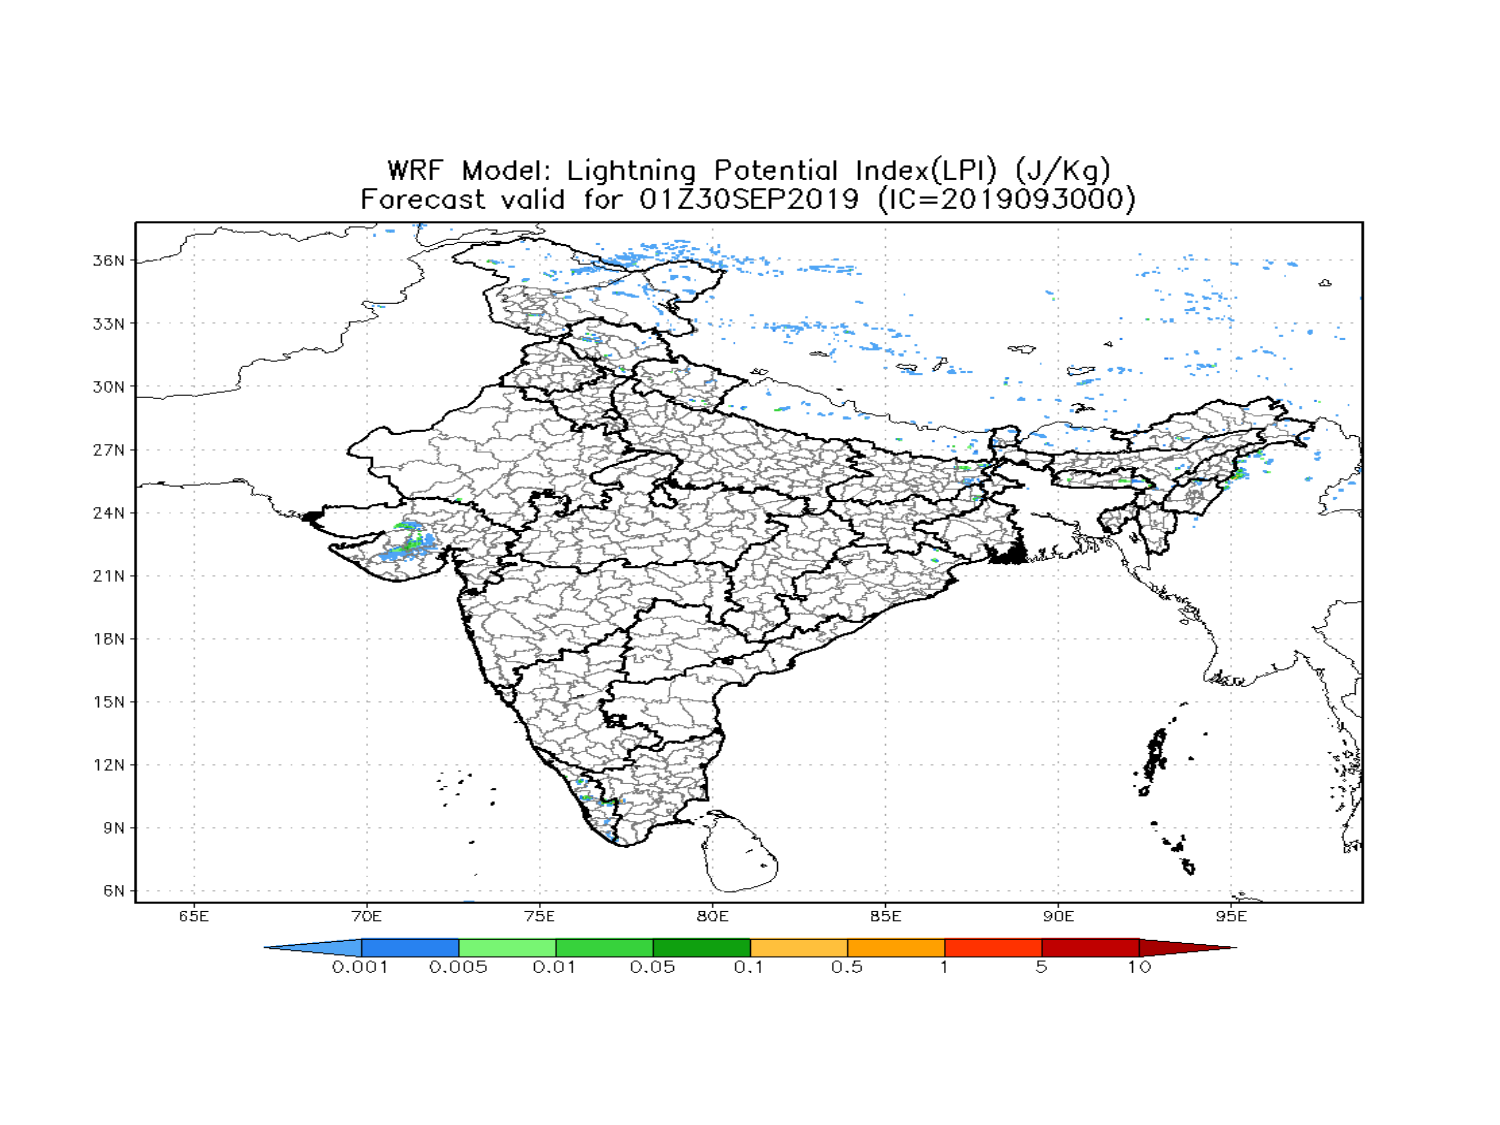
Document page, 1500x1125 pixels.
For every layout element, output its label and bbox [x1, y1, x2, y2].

picture [74, 149, 1426, 976]
